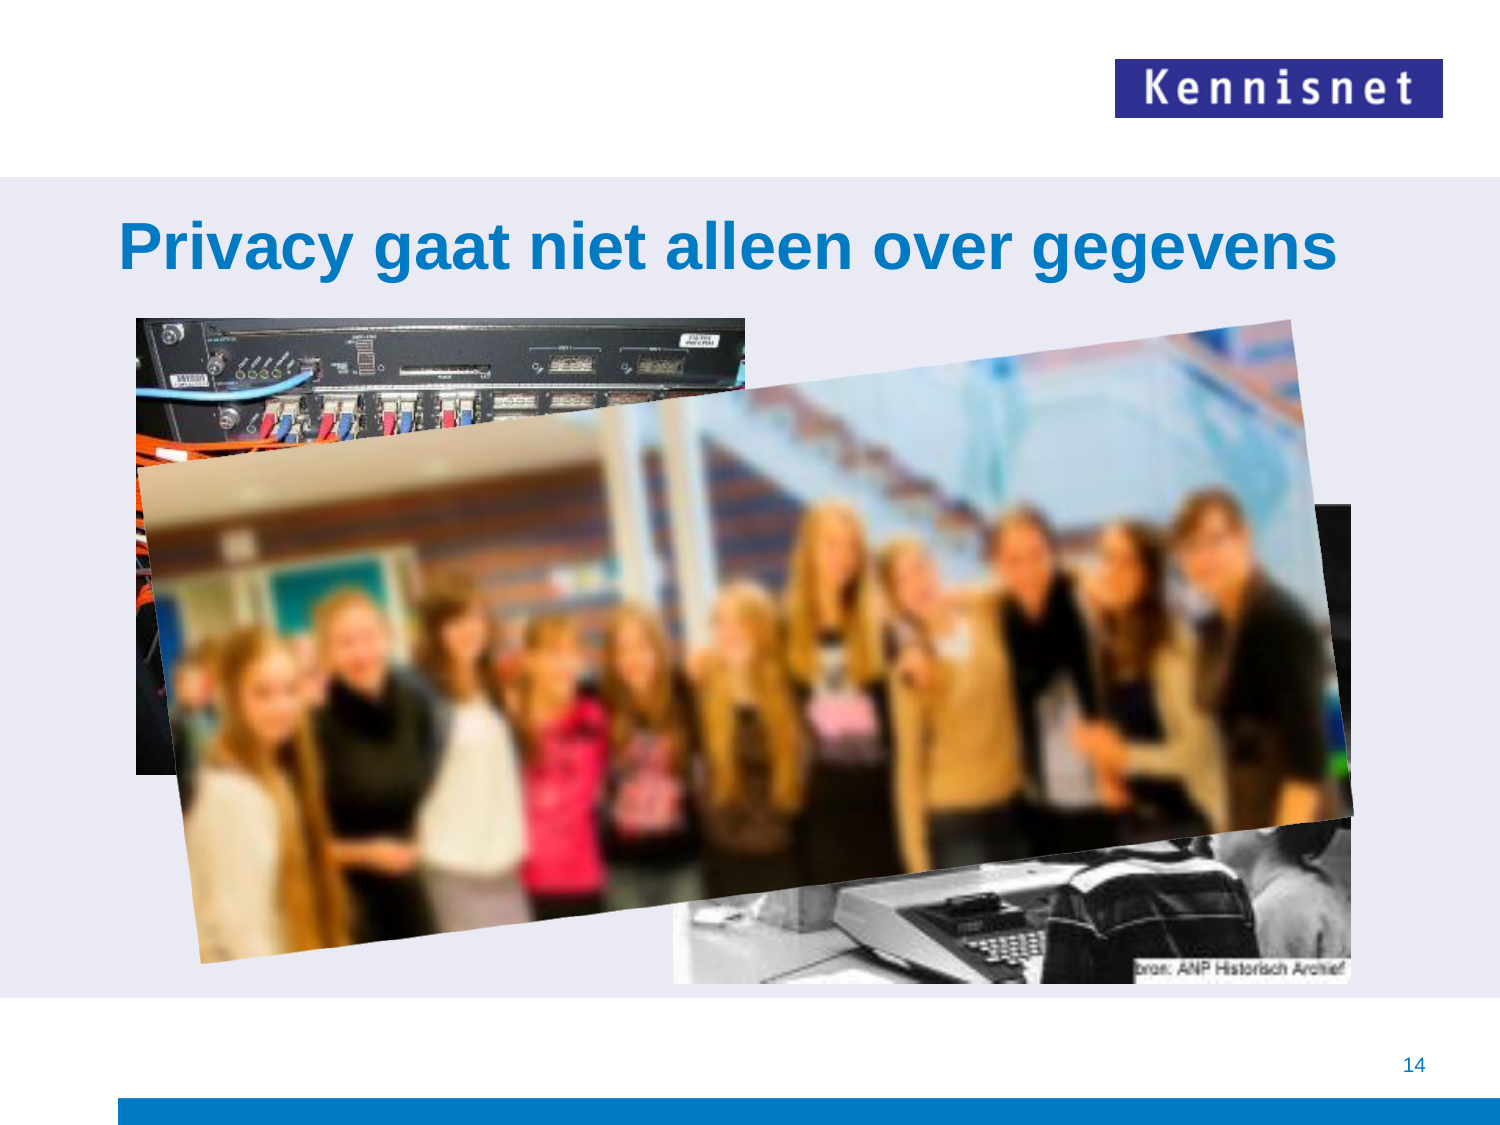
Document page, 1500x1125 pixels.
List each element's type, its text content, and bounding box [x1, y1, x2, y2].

picture [136, 318, 1353, 985]
title Privacy gaat niet alleen over gegevens [118, 203, 1441, 299]
slide_number 14 [1262, 1034, 1441, 1094]
picture [1115, 59, 1443, 118]
